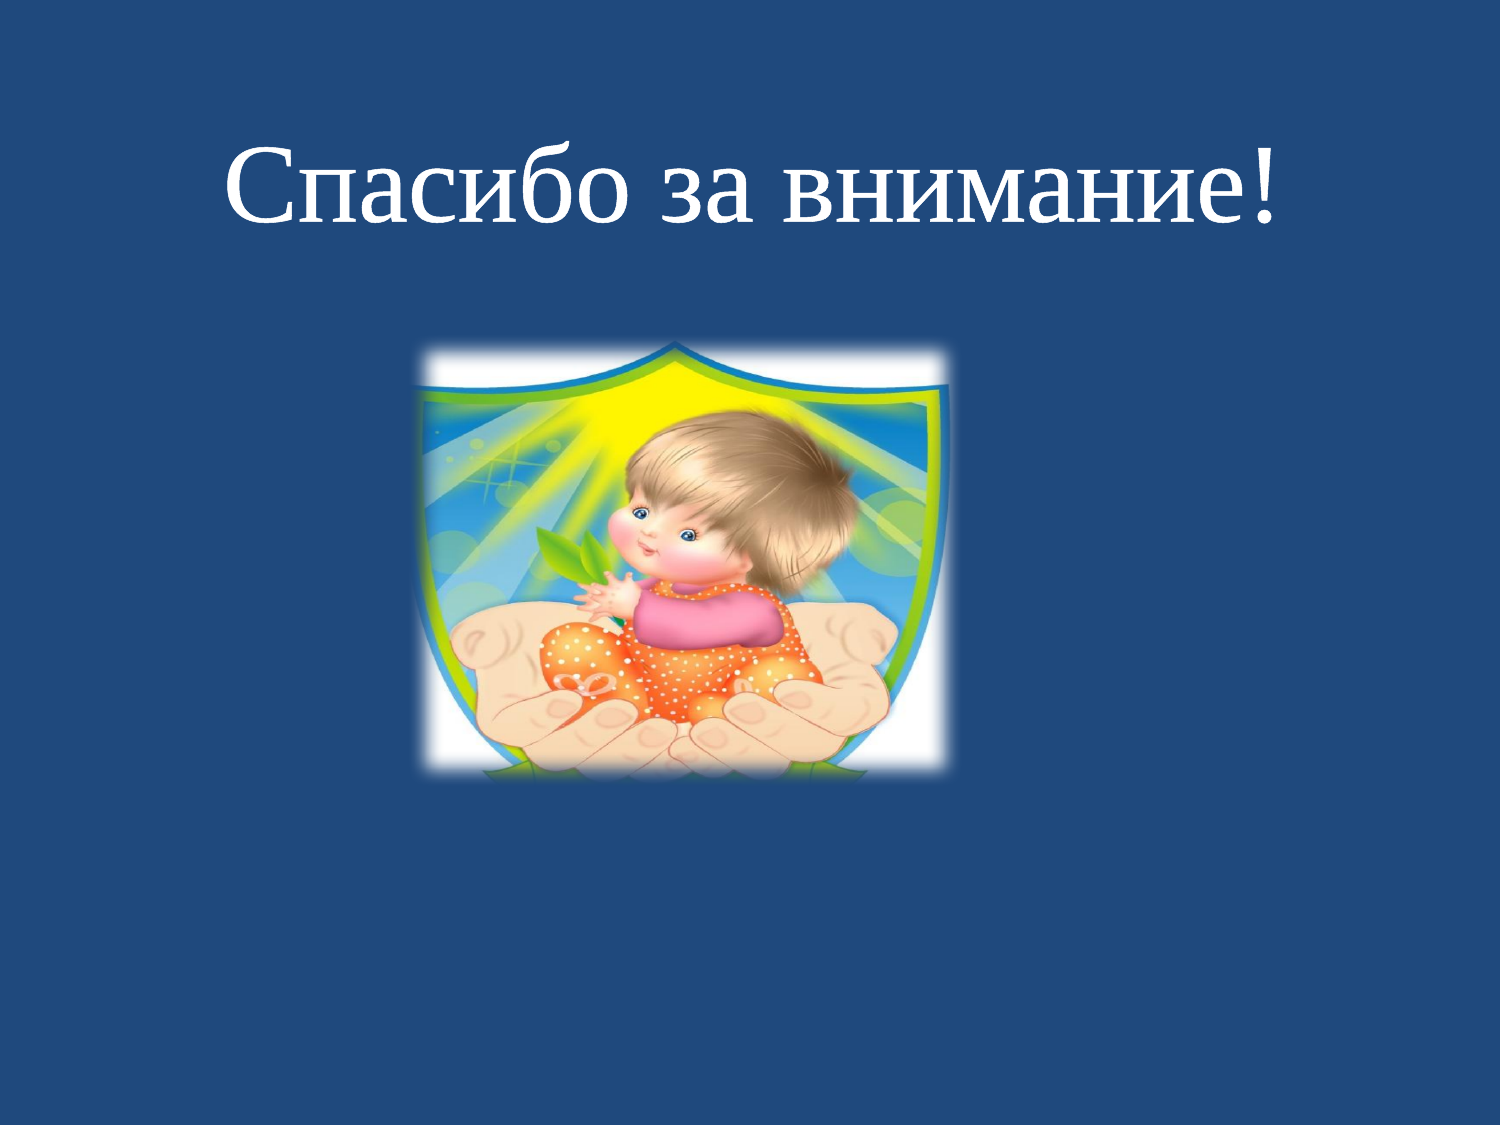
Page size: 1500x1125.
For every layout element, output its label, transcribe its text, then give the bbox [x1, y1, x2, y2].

picture [407, 333, 963, 788]
text_box Спасибо за внимание! [207, 101, 1300, 252]
